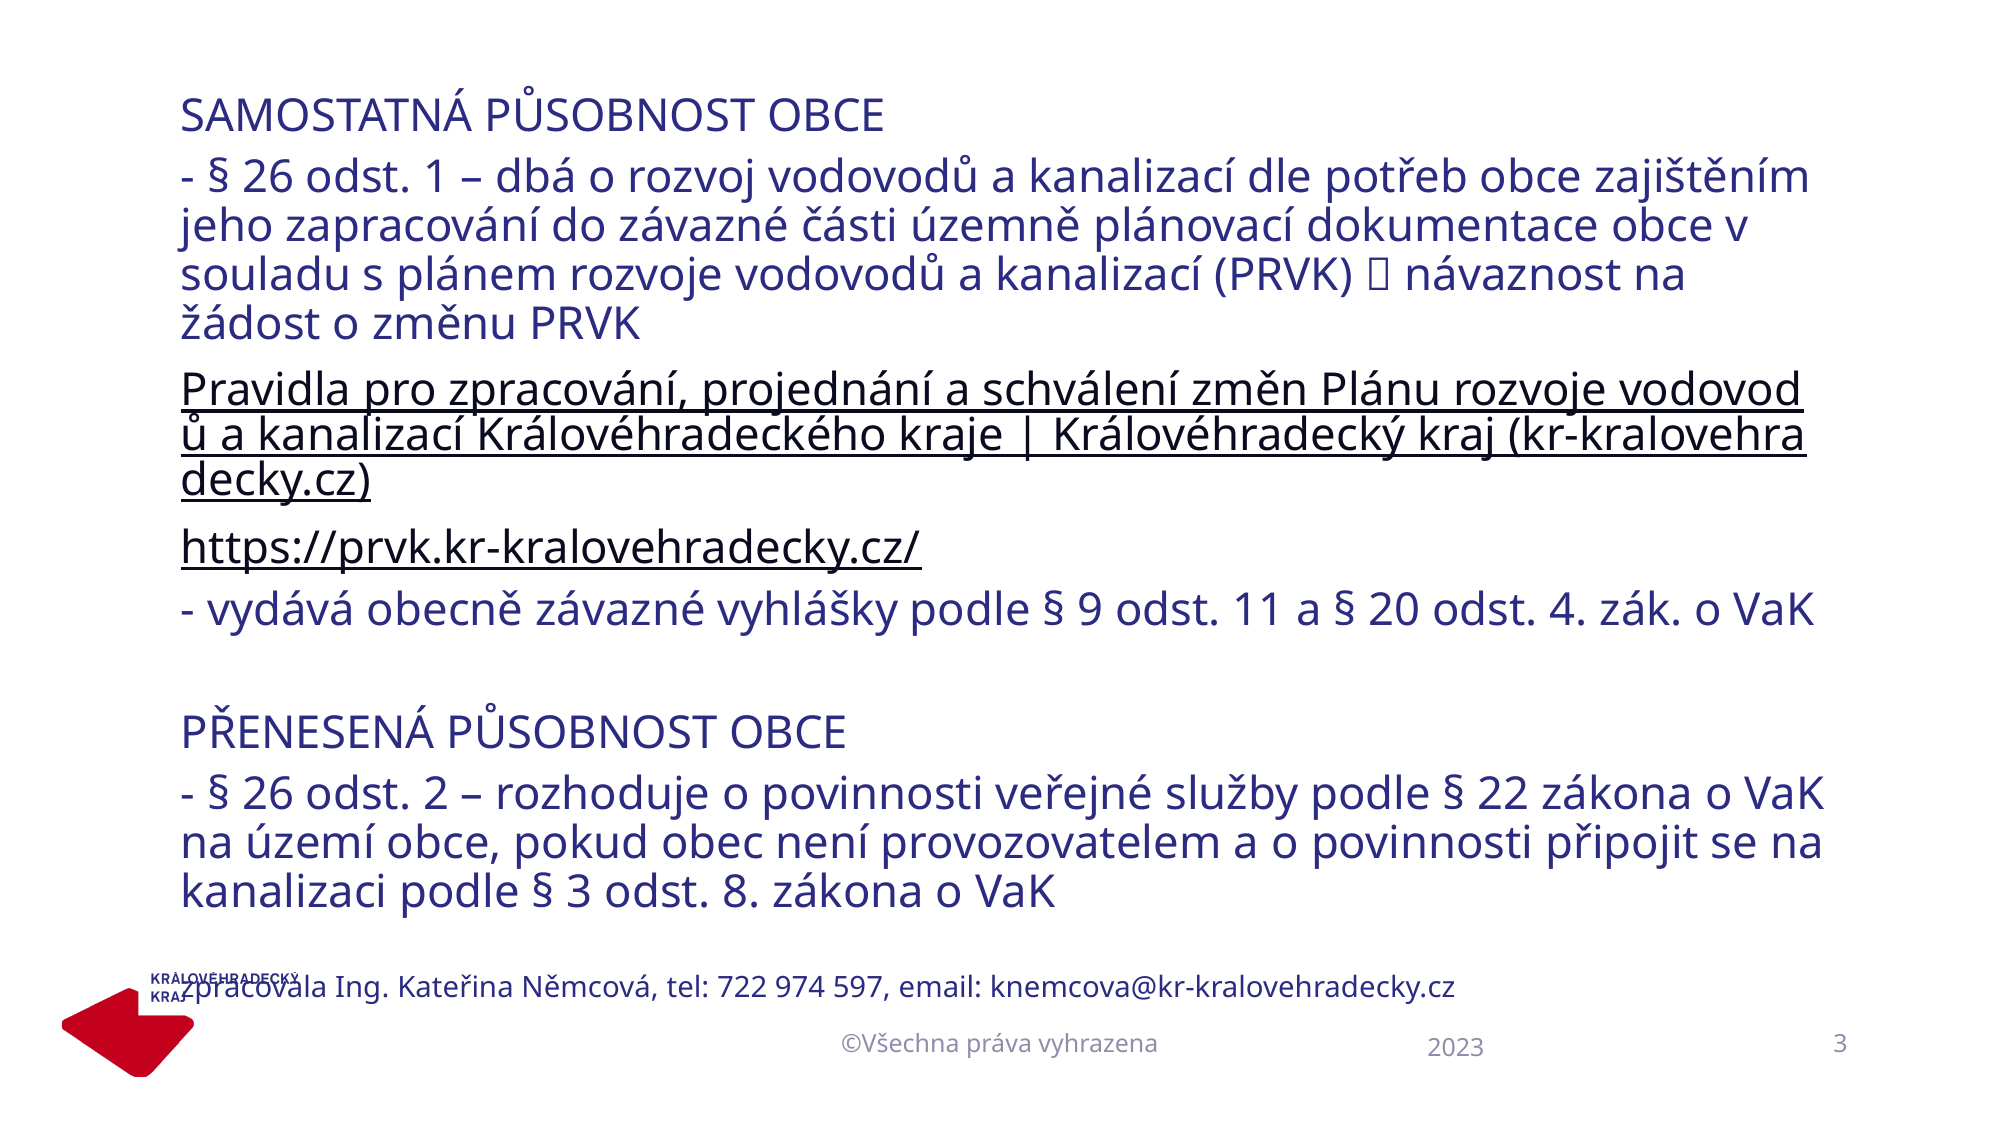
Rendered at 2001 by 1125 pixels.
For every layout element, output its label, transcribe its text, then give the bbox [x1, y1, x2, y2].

list SAMOSTATNÁ PŮSOBNOST OBCE - § 26 odst. 1 – dbá o rozvoj vodovodů a kanalizací dle potřeb obce zajištěním jeho zapracování do závazné části územně plánovací dokumentace obce v souladu s plánem rozvoje vodovodů a kanalizací (PRVK)  návaznost na žádost o změnu PRVK Pravidla pro zpracování, projednání a schválení změn Plánu rozvoje vodovodů a kanalizací Královéhradeckého kraje | Královéhradecký kraj (kr-kralovehradecky.cz) https://prvk.kr-kralovehradecky.cz/ - vydává obecně závazné vyhlášky podle § 9 odst. 11 a § 20 odst. 4. zák. o VaK PŘENESENÁ PŮSOBNOST OBCE - § 26 odst. 2 – rozhoduje o povinnosti veřejné služby podle § 22 zákona o VaK na území obce, pokud obec není provozovatelem a o povinnosti připojit se na kanalizaci podle § 3 odst. 8. zákona o VaK zpracovala Ing. Kateřina Němcová, tel: 722 974 597, email: knemcova@kr-kralovehradecky.cz [165, 84, 1847, 943]
slide_number 3 [1692, 1014, 1863, 1075]
slide_number 2023 [1412, 1016, 1617, 1077]
footer ©Všechna práva vyhrazena [662, 1014, 1338, 1075]
